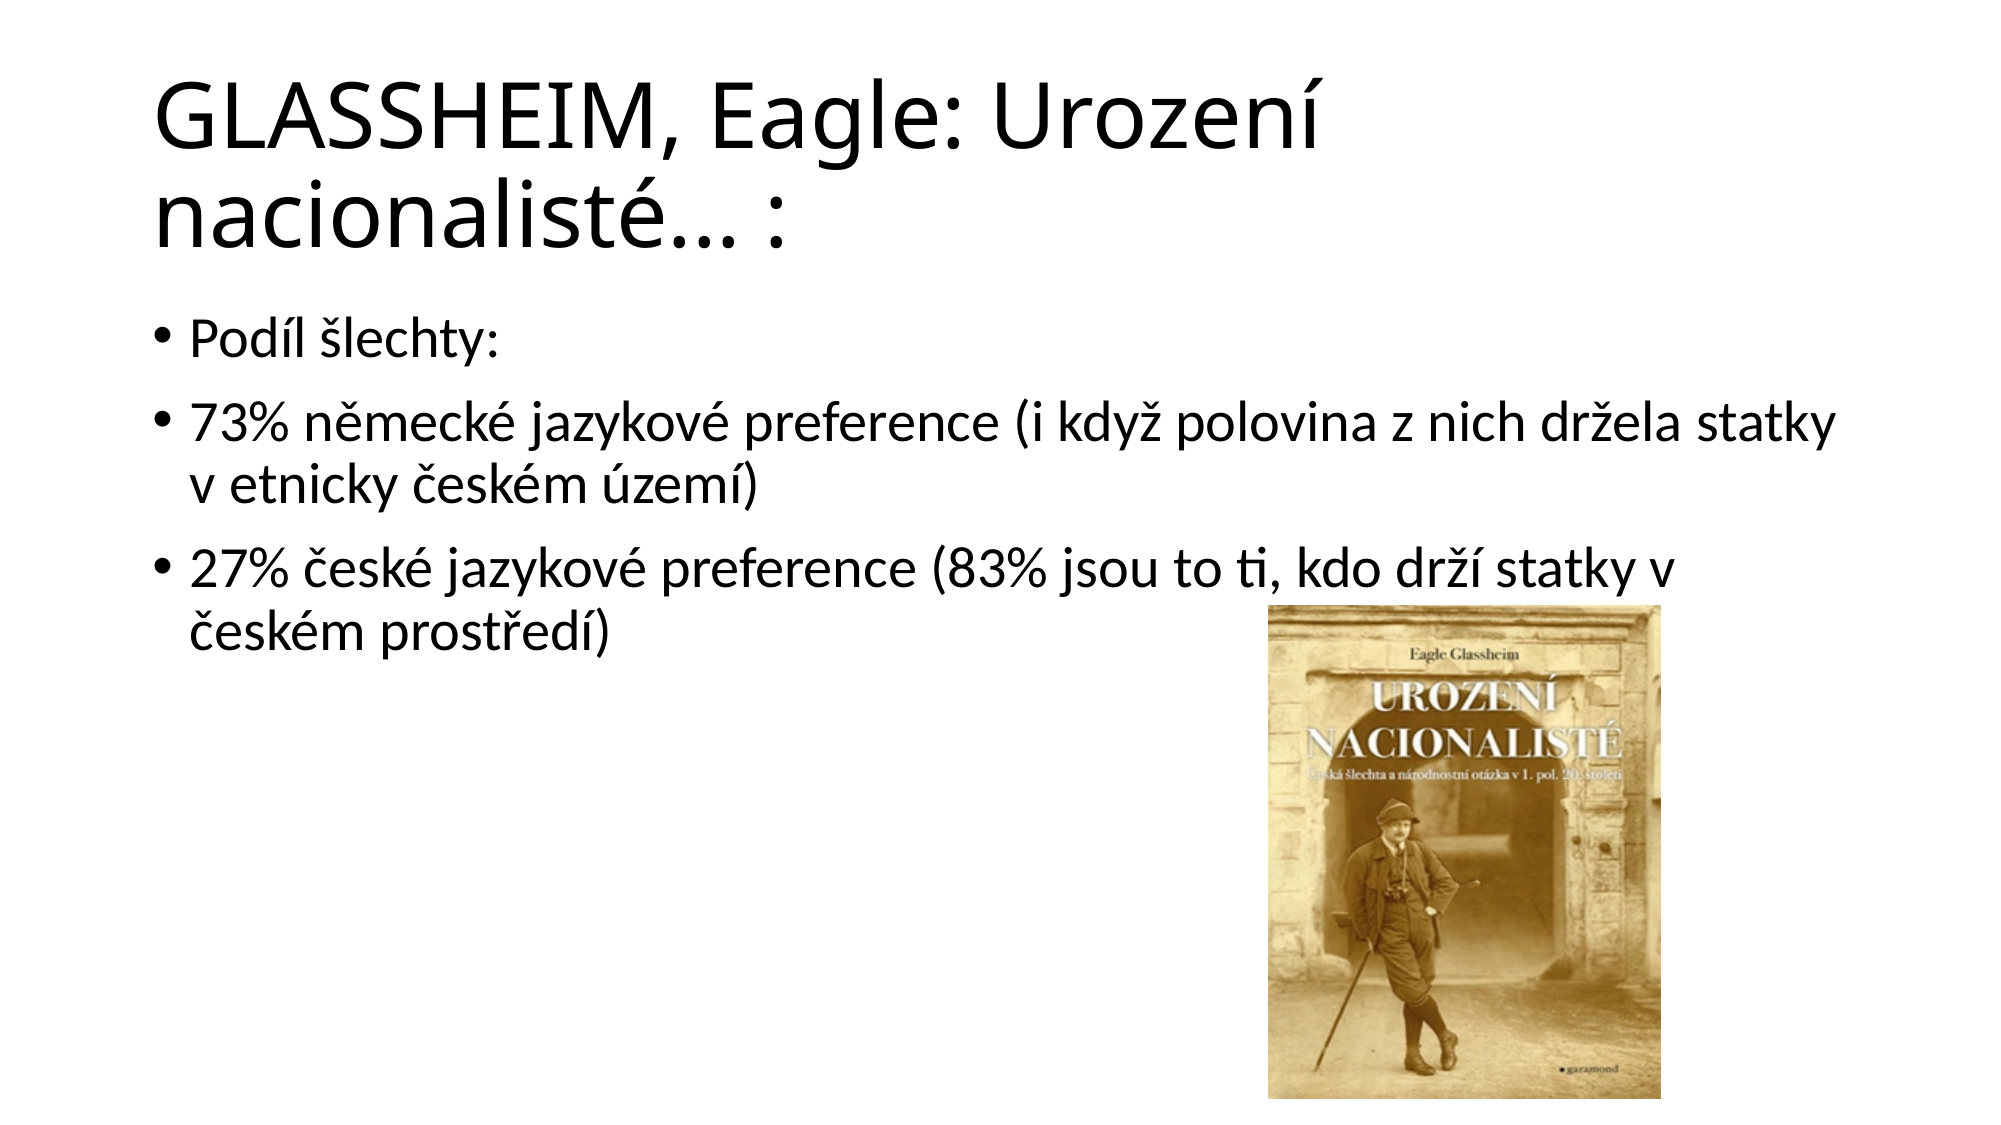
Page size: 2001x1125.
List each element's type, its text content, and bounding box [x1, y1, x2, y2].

title GLASSHEIM, Eagle: Urození nacionalisté... : [137, 59, 1863, 278]
list Podíl šlechty: 73% německé jazykové preference (i když polovina z nich držela statky v etnicky českém území) 27% české jazykové preference (83% jsou to ti, kdo drží statky v českém prostředí) [137, 299, 1863, 1014]
picture [1268, 605, 1661, 1099]
